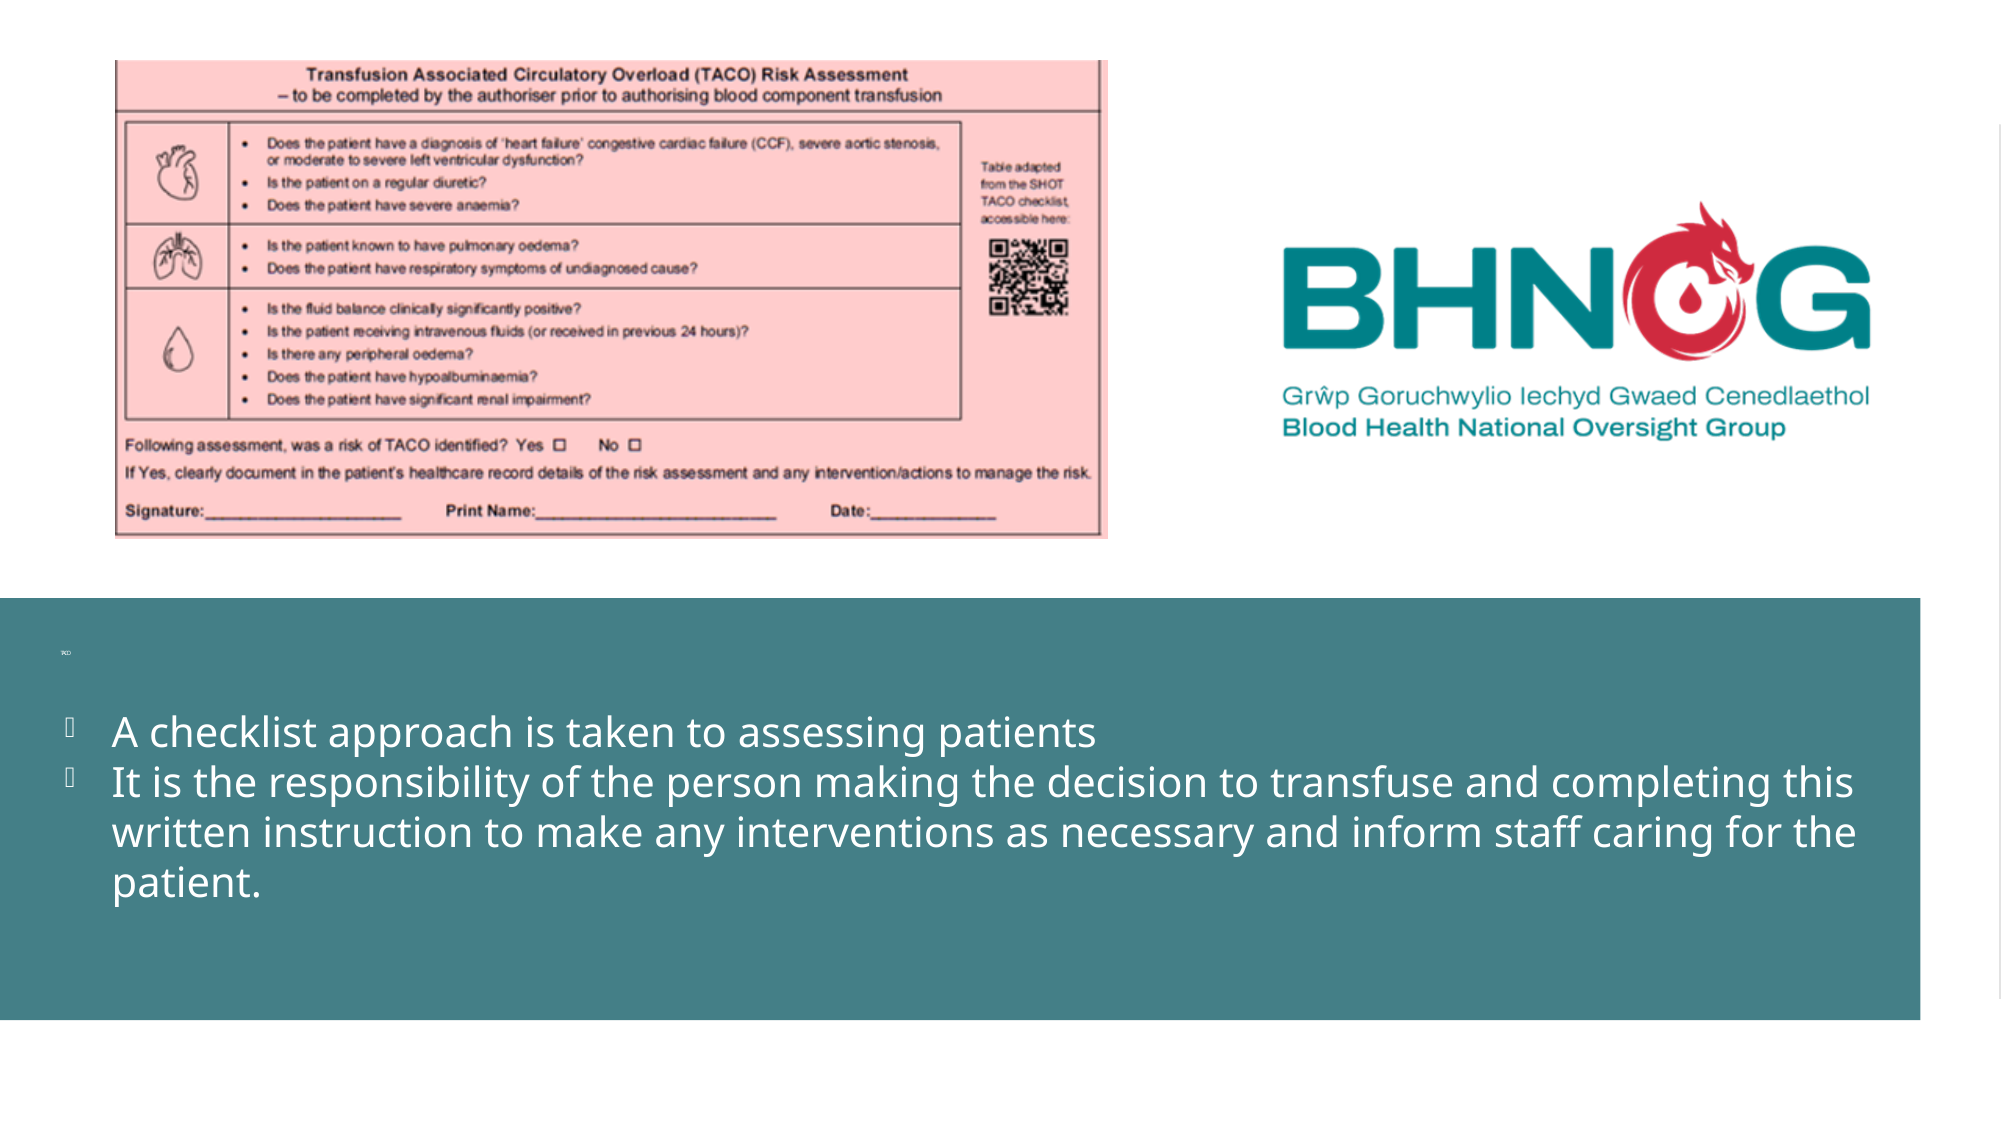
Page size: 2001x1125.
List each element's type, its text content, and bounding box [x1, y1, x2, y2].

title TACO [45, 624, 1815, 684]
picture [1183, 124, 1970, 508]
picture [115, 59, 1108, 539]
text_box [0, 597, 1921, 1021]
text_box [0, 0, 2000, 1125]
text_box A checklist approach is taken to assessing patients It is the responsibility of the person making the decision to transfuse and completing this written instruction to make any interventions as necessary and inform staff caring for the patient. [50, 698, 1875, 914]
